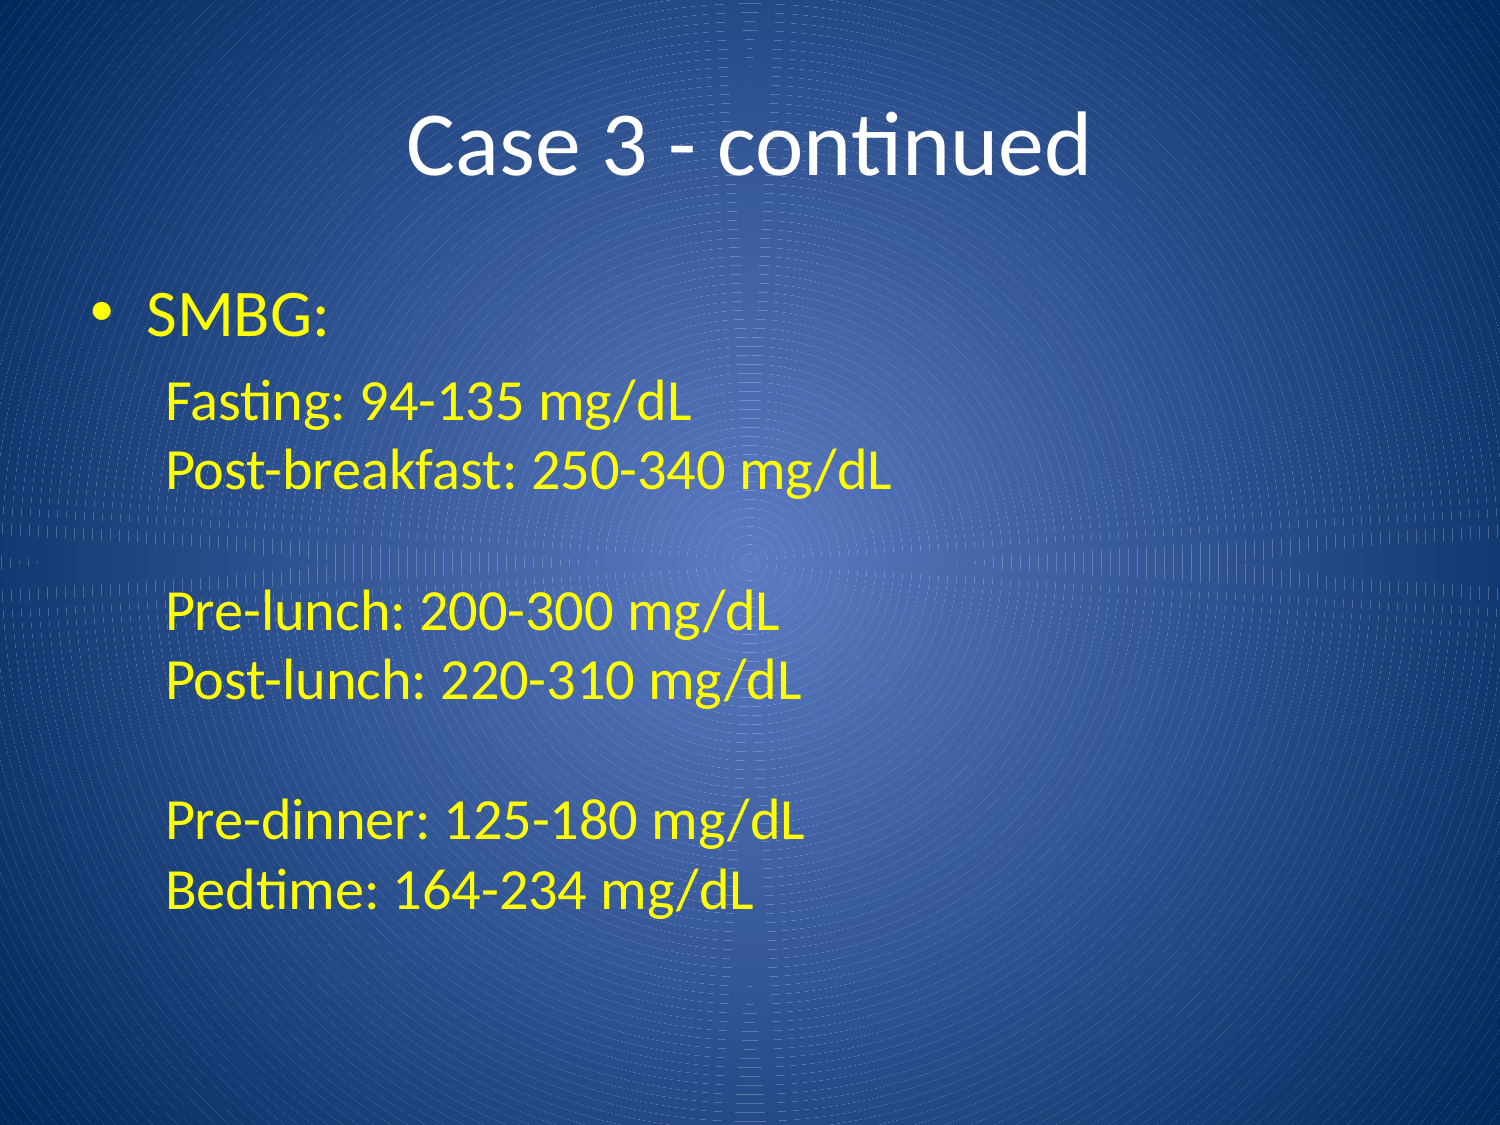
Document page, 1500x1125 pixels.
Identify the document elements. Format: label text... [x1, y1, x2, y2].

list SMBG: Fasting: 94-135 mg/dL Post-breakfast: 250-340 mg/dL Pre-lunch: 200-300 mg/dL Post-lunch: 220-310 mg/dL Pre-dinner: 125-180 mg/dL Bedtime: 164-234 mg/dL [75, 262, 1425, 1005]
title Case 3 - continued [75, 45, 1425, 233]
